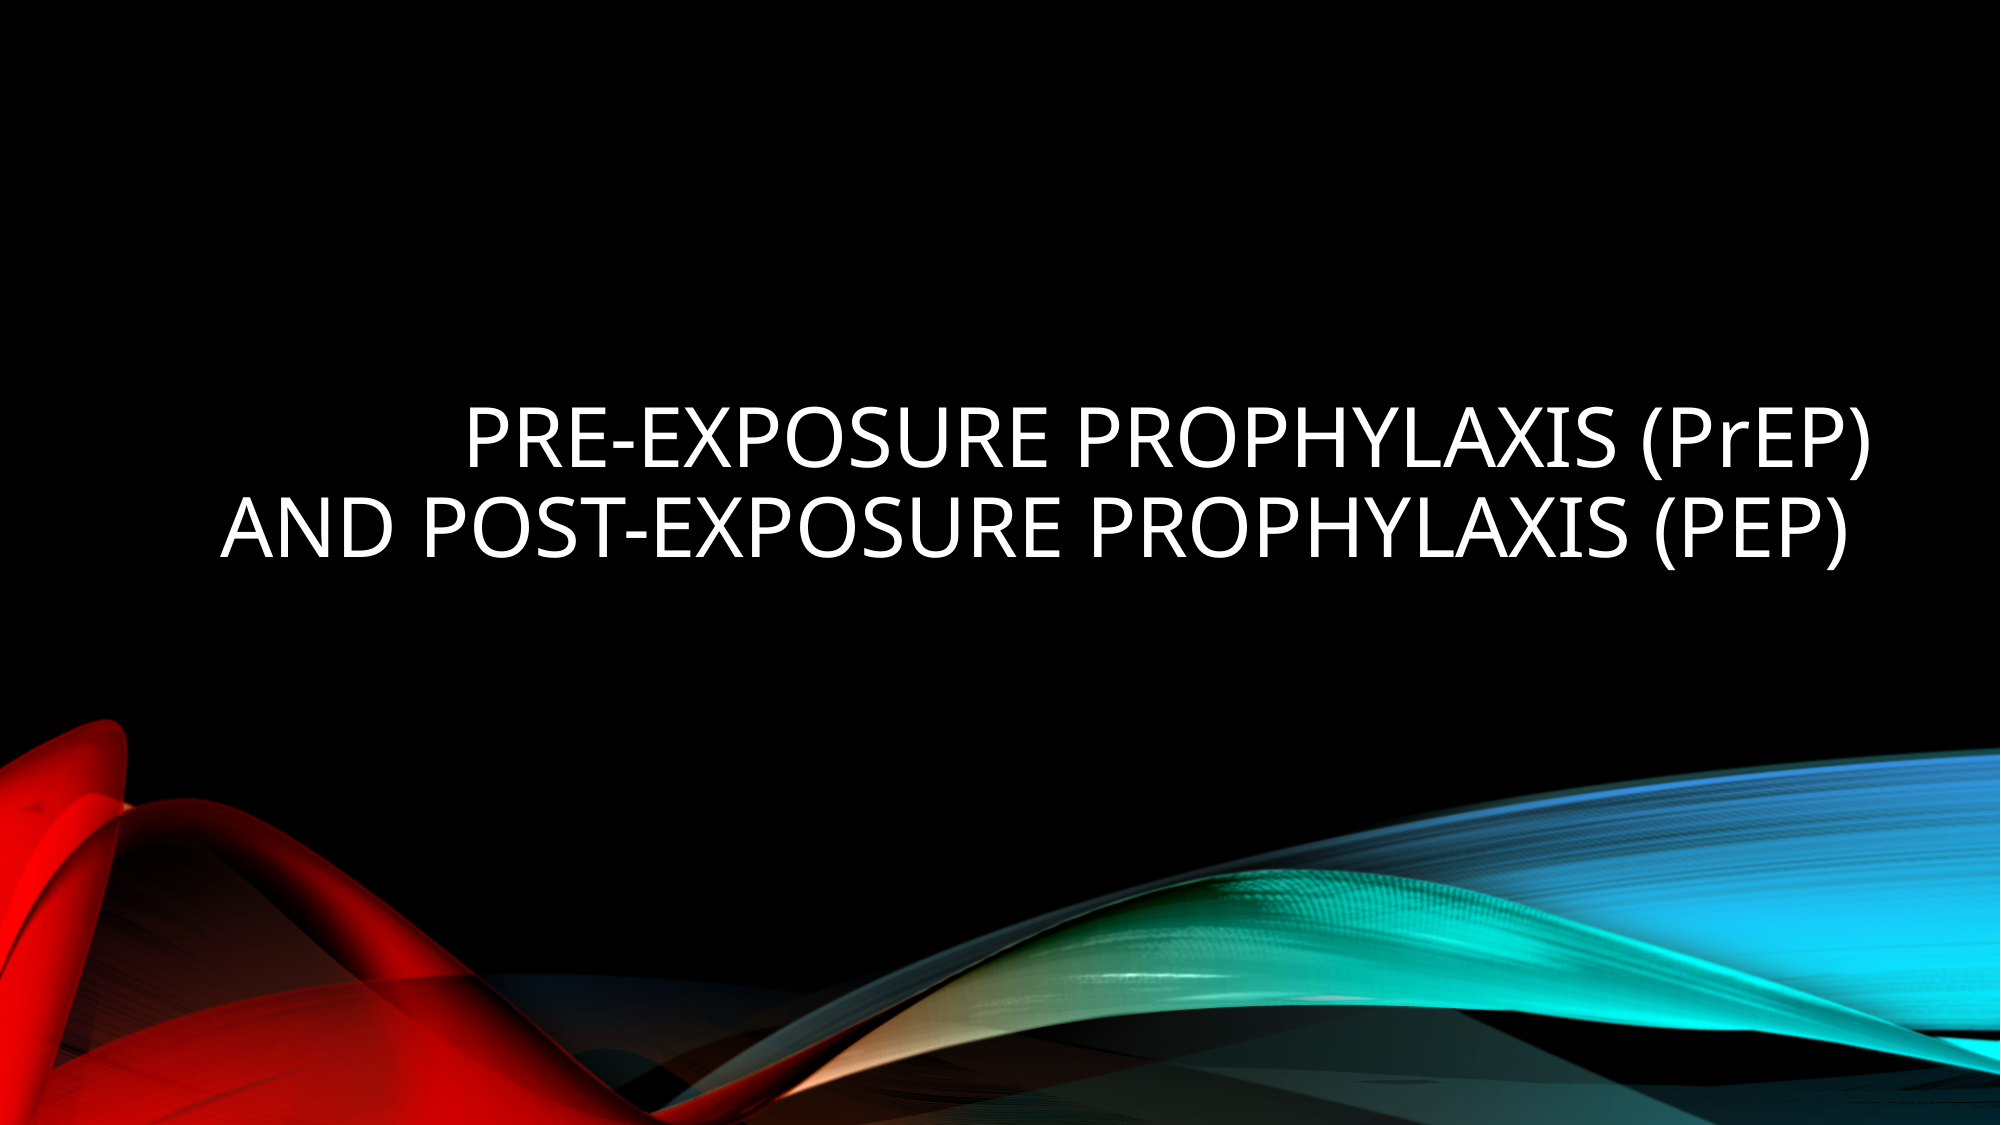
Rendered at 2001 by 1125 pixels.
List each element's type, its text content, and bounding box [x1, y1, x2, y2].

title Pre-exposure prophylaxis (PrEP) and Post-exposure prophylaxis (PEP) [112, 123, 1888, 584]
picture [0, 717, 2000, 1125]
